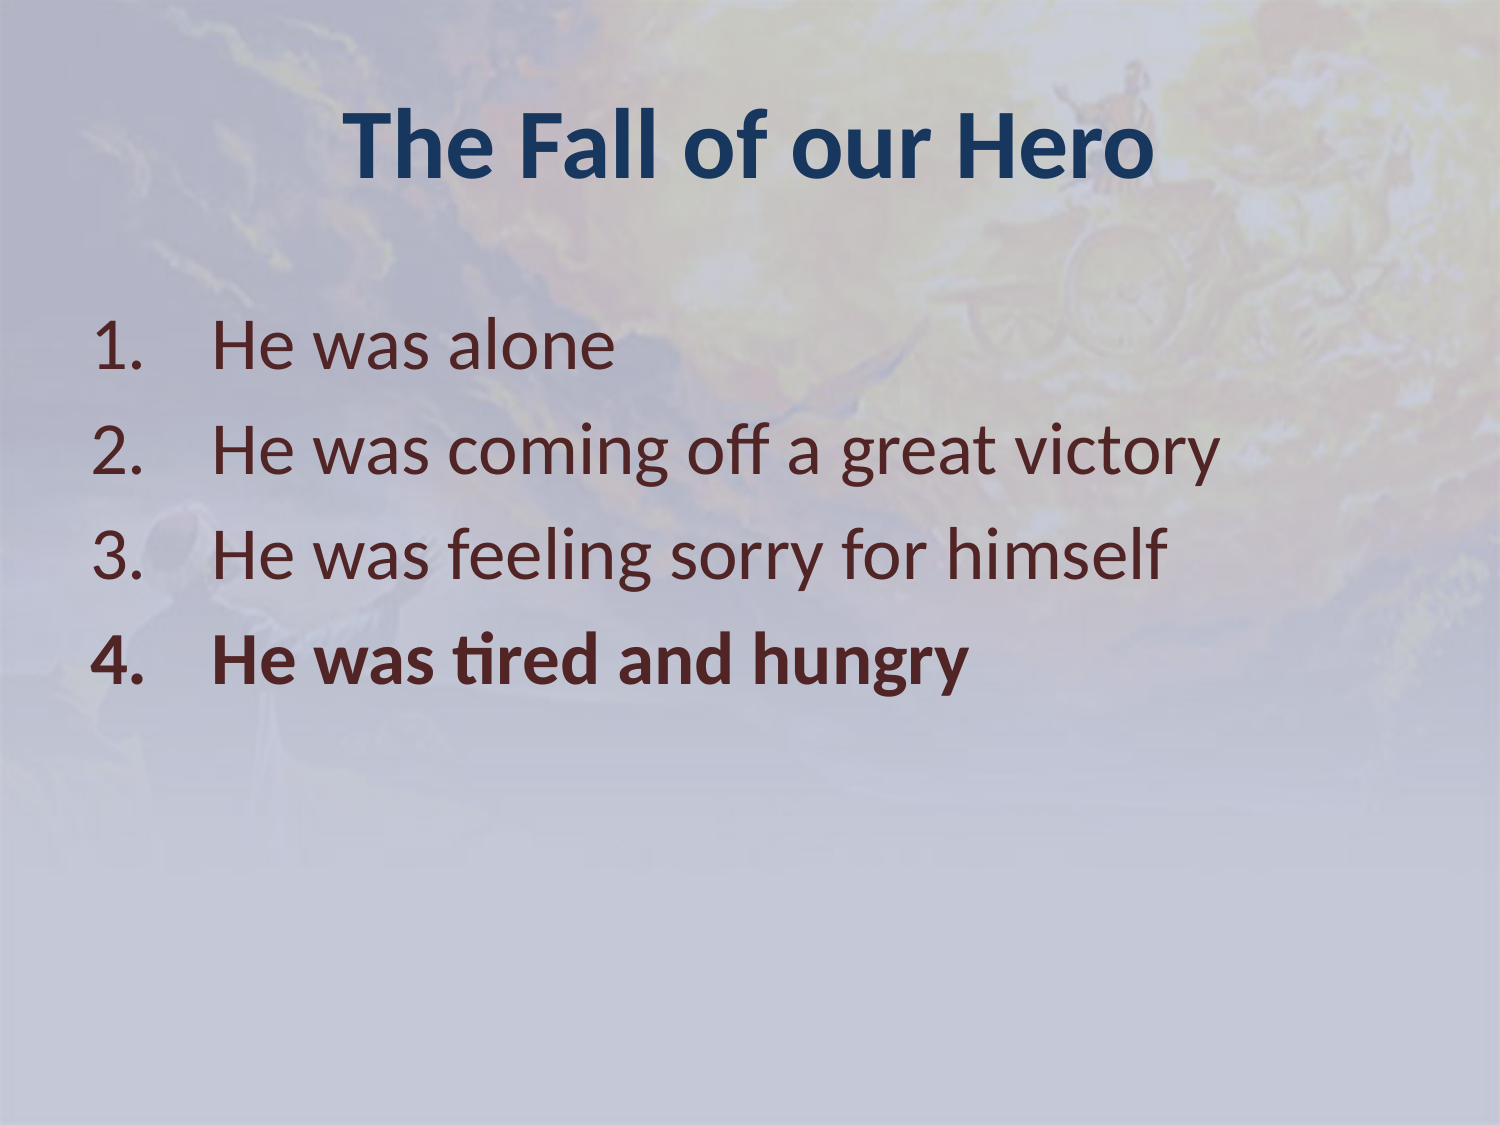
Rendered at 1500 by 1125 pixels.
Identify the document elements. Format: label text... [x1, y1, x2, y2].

picture [0, 0, 1500, 1125]
title The Fall of our Hero [75, 45, 1425, 233]
list He was alone He was coming off a great victory He was feeling sorry for himself He was tired and hungry [75, 287, 1463, 1005]
